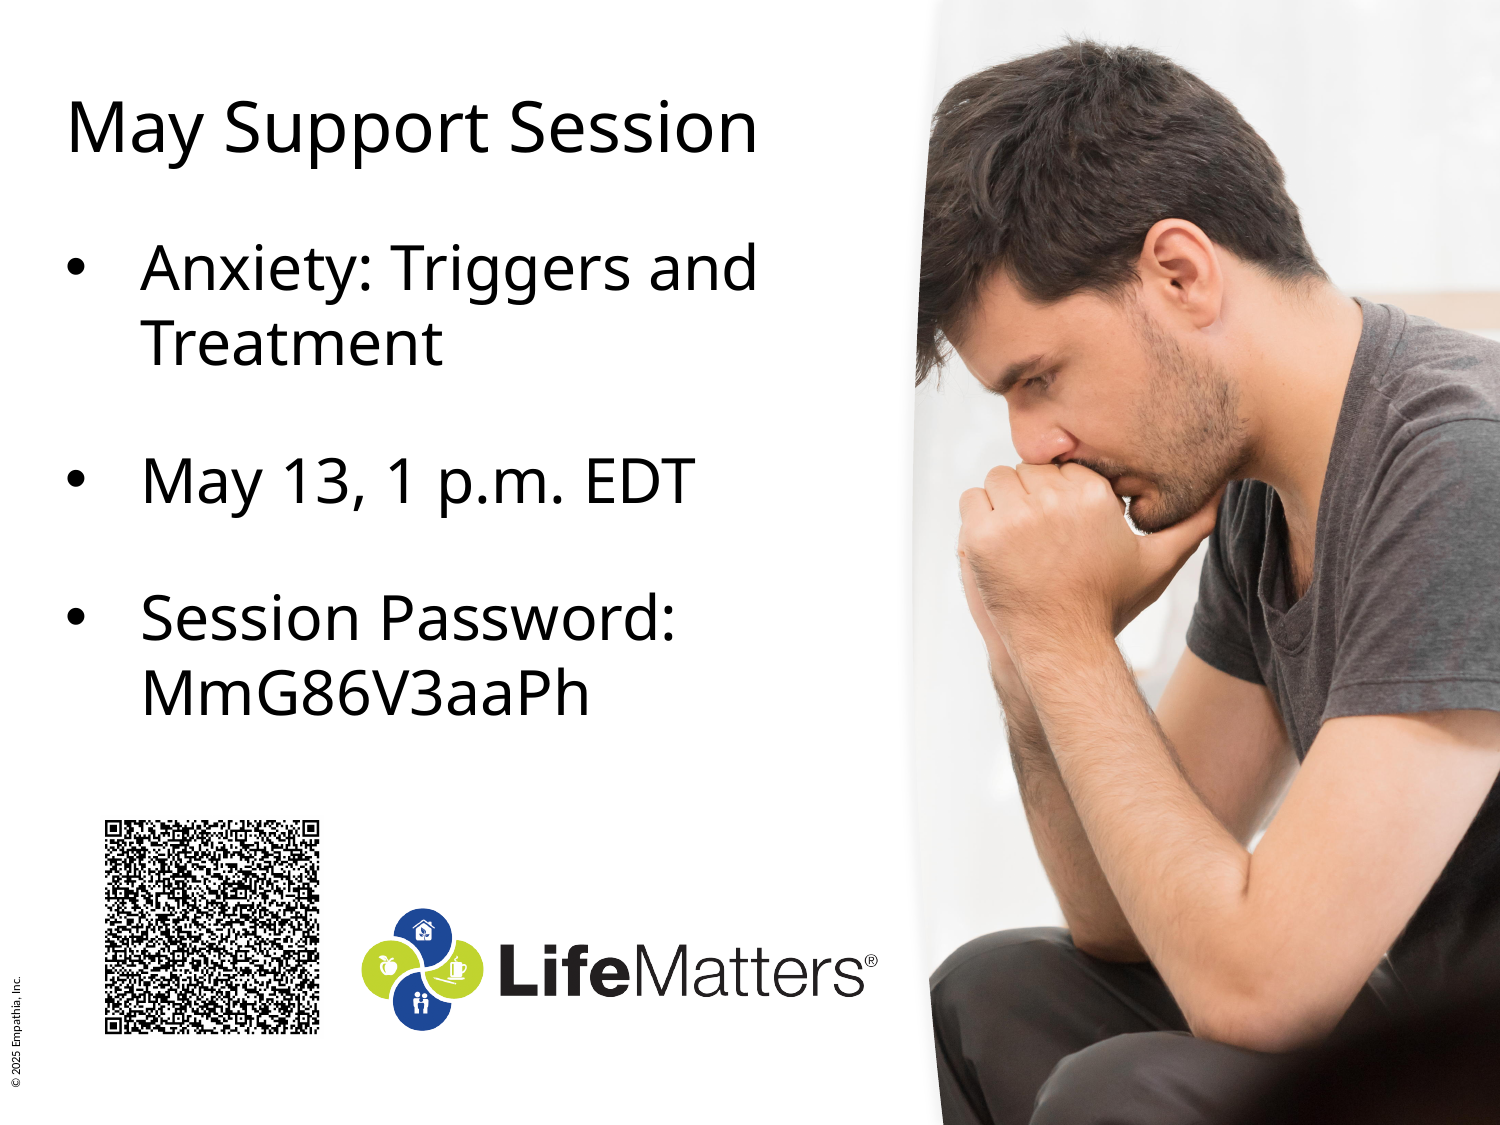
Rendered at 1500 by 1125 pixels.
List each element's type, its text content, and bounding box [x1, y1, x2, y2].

picture [355, 904, 881, 1035]
text_box May Support Session [50, 45, 912, 176]
picture [100, 815, 324, 1039]
picture [912, 0, 1500, 1125]
text_box Anxiety: Triggers and Treatment May 13, 1 p.m. EDT Session Password: MmG86V3aaPh [50, 220, 853, 888]
